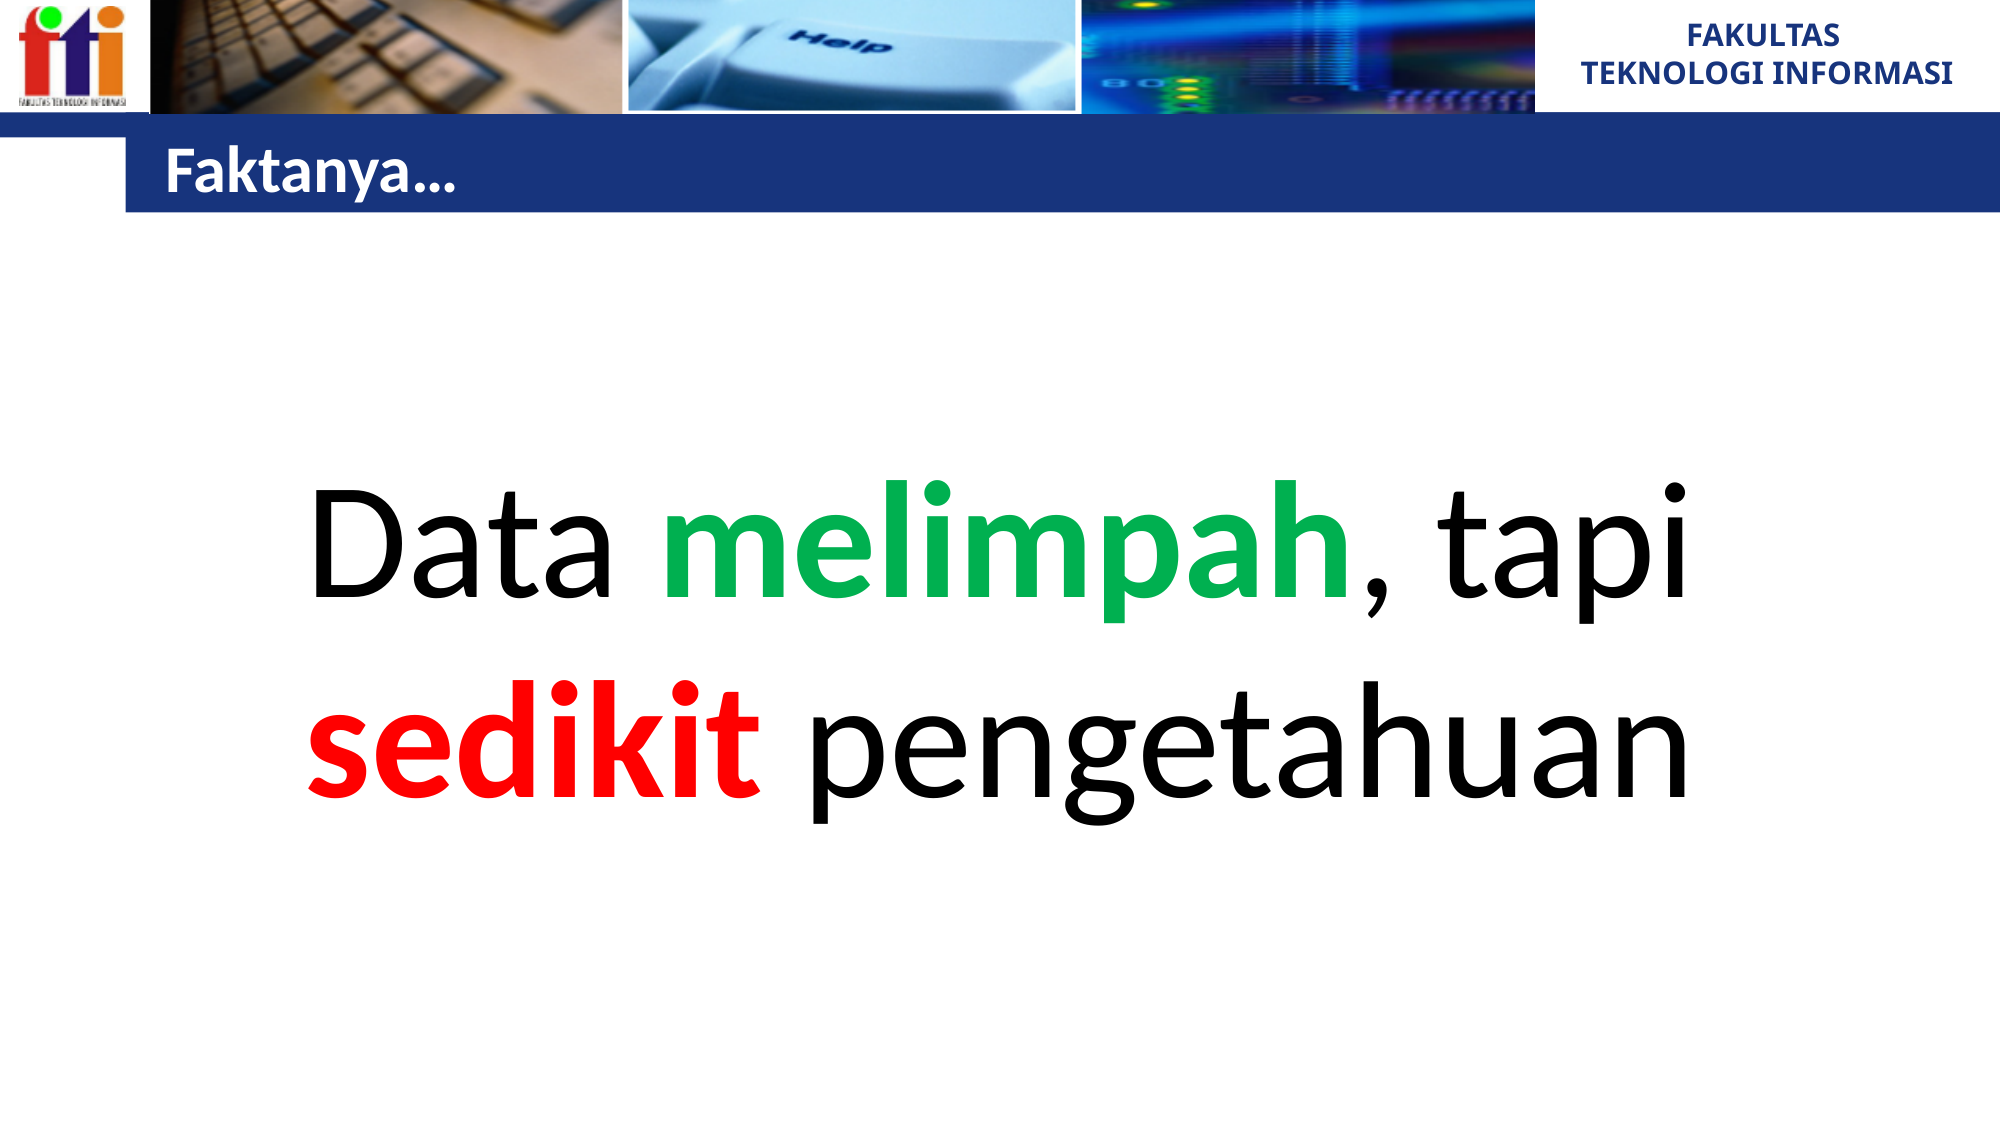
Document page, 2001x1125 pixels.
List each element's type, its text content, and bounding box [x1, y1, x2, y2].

title Faktanya… [149, 119, 1934, 213]
list Data melimpah, tapi sedikit pengetahuan [99, 224, 1901, 1038]
picture [149, 0, 1535, 114]
picture [19, 6, 126, 106]
